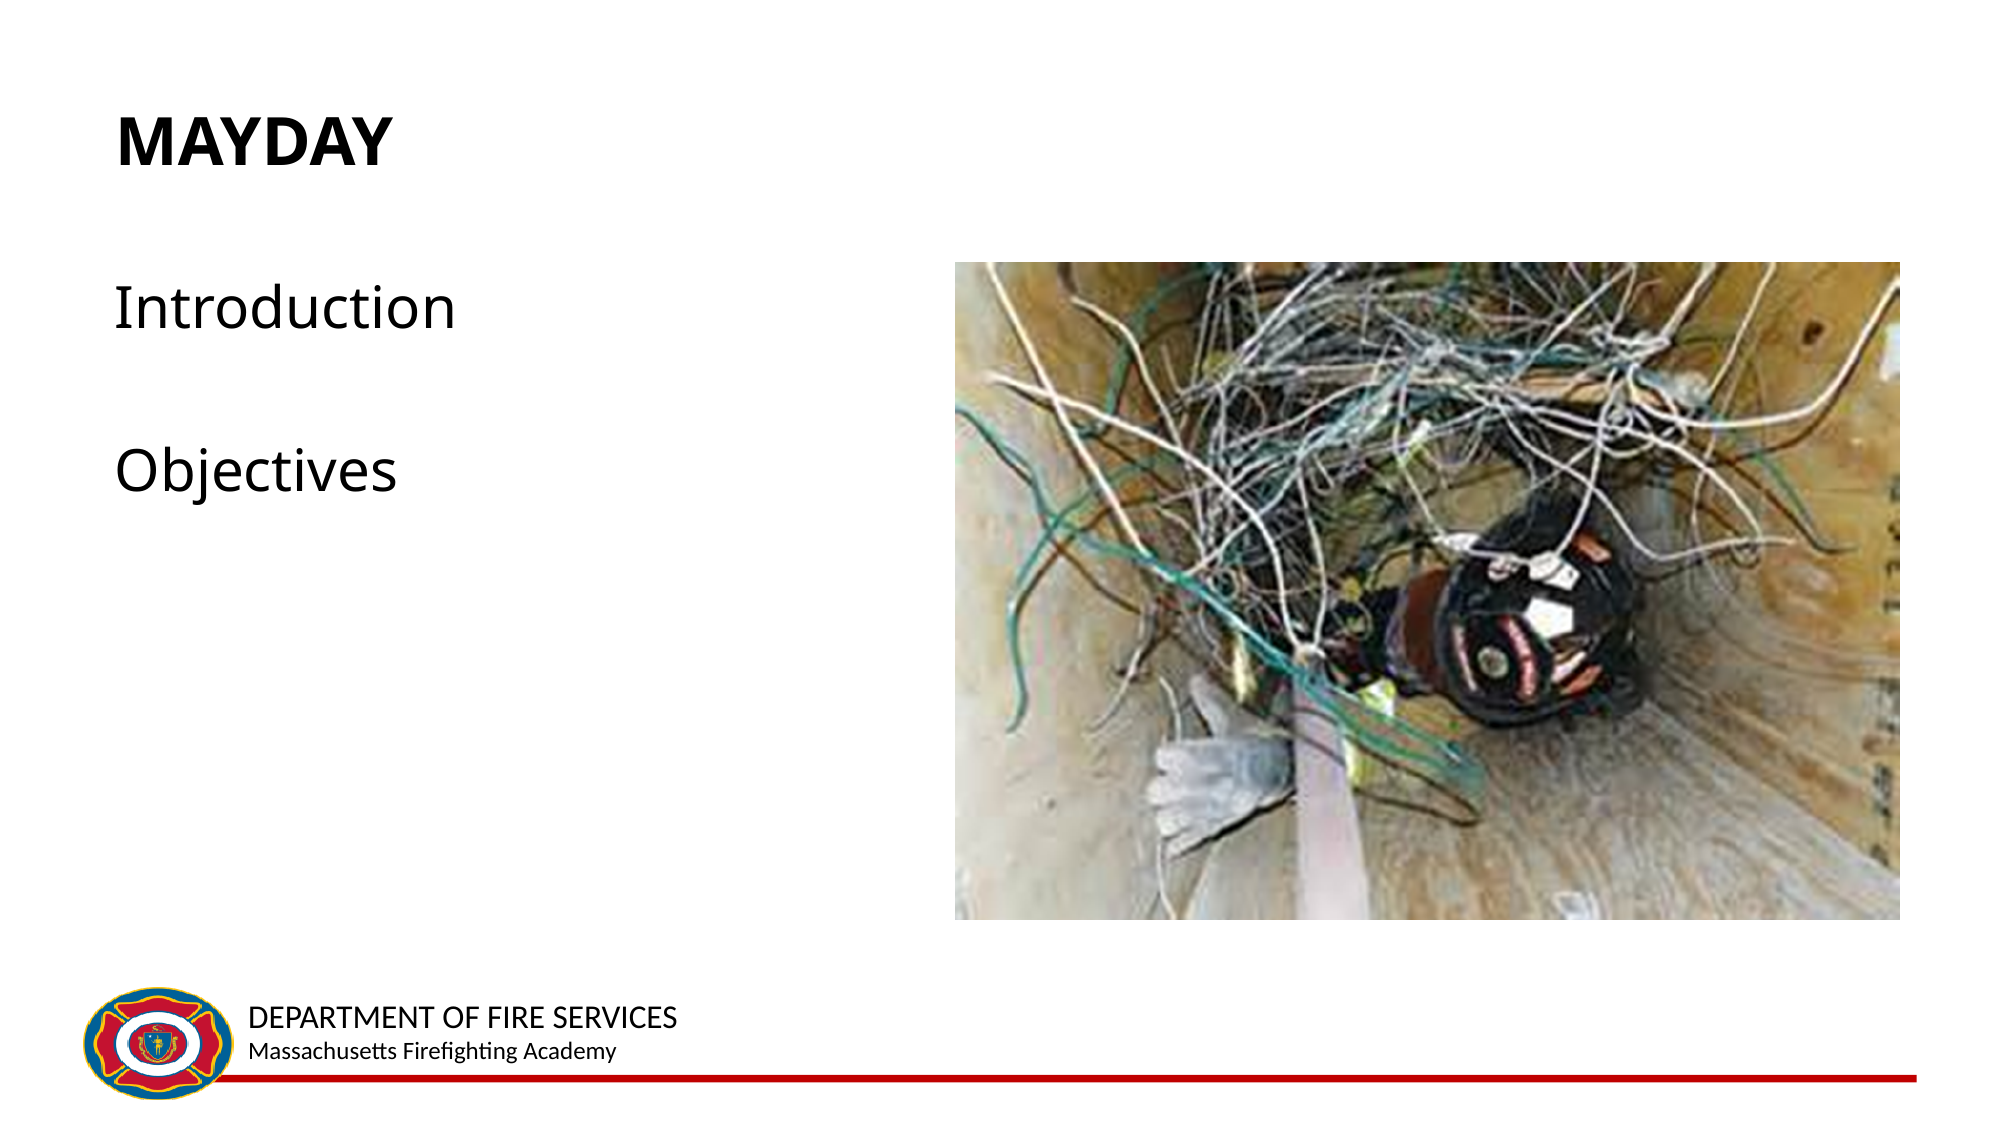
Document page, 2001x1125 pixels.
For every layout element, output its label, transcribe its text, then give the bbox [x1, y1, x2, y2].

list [955, 262, 1901, 921]
list Introduction Objectives [99, 262, 984, 963]
title MAYDAY [99, 45, 1900, 233]
picture [83, 987, 234, 1100]
